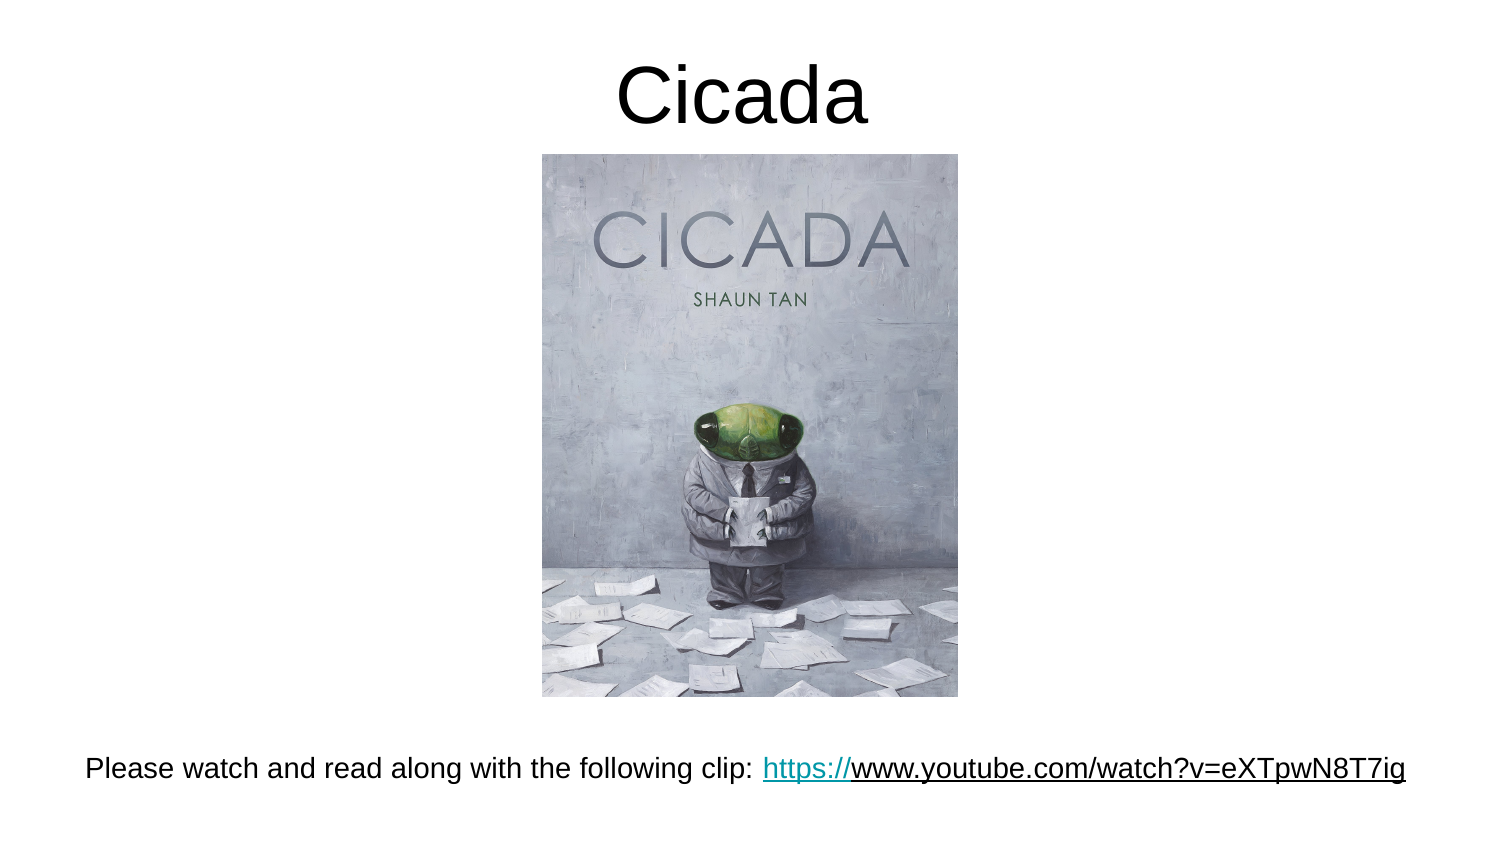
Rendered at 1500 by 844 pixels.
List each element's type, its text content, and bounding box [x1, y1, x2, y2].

text_box Please watch and read along with the following clip: https://www.youtube.com/watch?v=eXTpwN8T7ig [70, 741, 1430, 792]
picture [541, 154, 959, 697]
title Cicada [42, 23, 1441, 155]
